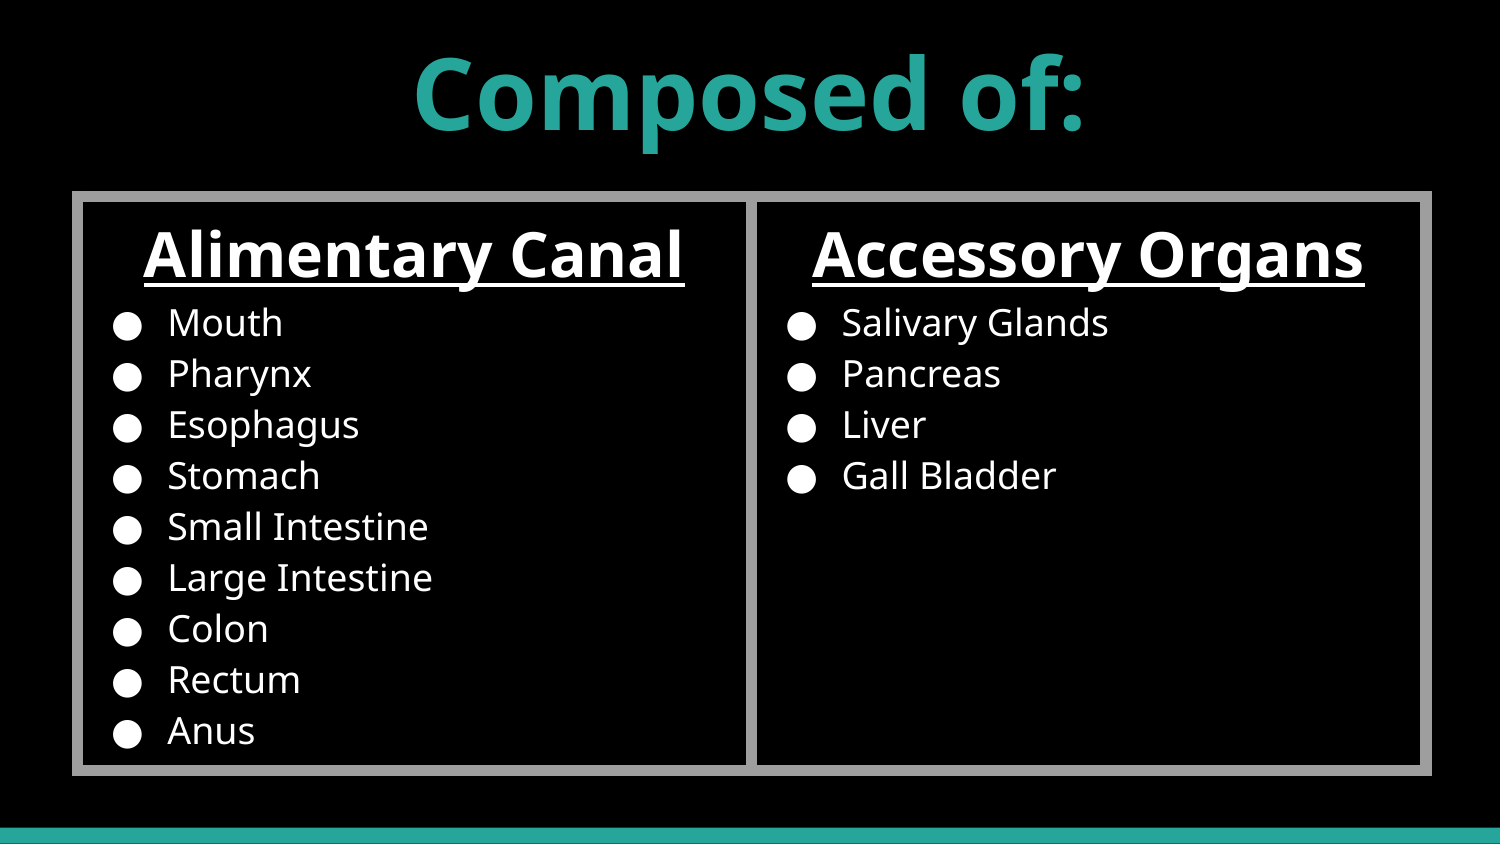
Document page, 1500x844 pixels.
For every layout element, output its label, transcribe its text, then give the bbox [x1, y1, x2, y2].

title Composed of: [51, 15, 1449, 117]
table_header Alimentary Canal Mouth Pharynx Esophagus Stomach Small Intestine Large Intestine Colon Rectum Anus [83, 202, 746, 765]
table_header Accessory Organs Salivary Glands Pancreas Liver Gall Bladder [757, 202, 1420, 765]
